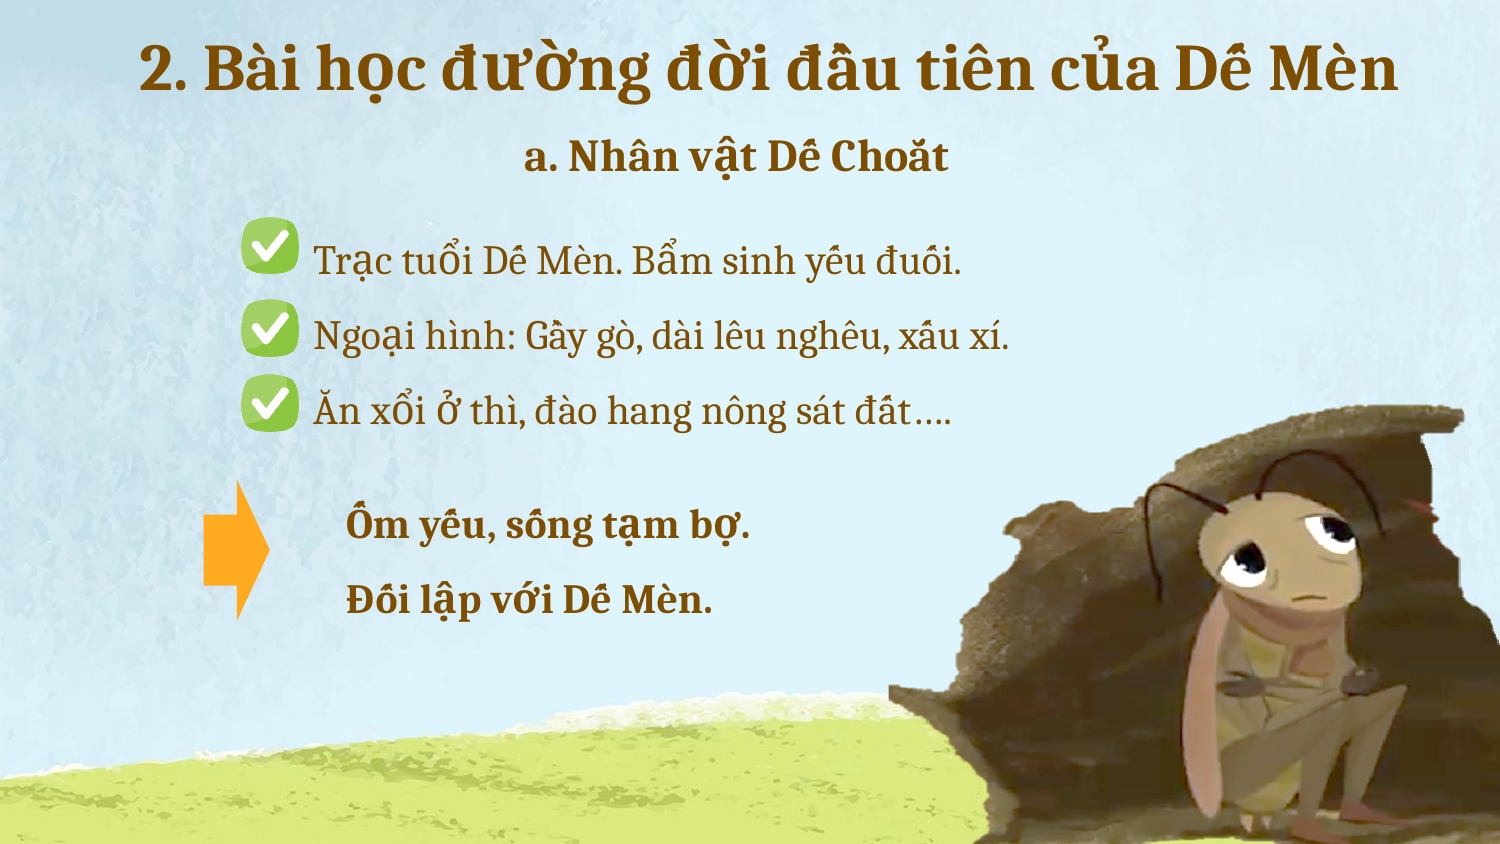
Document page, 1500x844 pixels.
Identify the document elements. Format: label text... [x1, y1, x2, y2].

text_box Ốm yếu, sống tạm bợ. Đối lập với Dế Mèn. [331, 456, 883, 651]
text_box a. Nhân vật Dế Choắt [56, 110, 1418, 213]
picture [0, 0, 1500, 844]
text_box [201, 477, 272, 624]
text_box Trạc tuổi Dế Mèn. Bẩm sinh yếu đuối. Ngoại hình: Gầy gò, dài lêu nghêu, xấu xí. Ăn xổi ở thì, đào hang nông sát đất…. [298, 193, 1197, 594]
title 2. Bài học đường đời đầu tiên của Dế Mèn [105, 16, 1435, 111]
